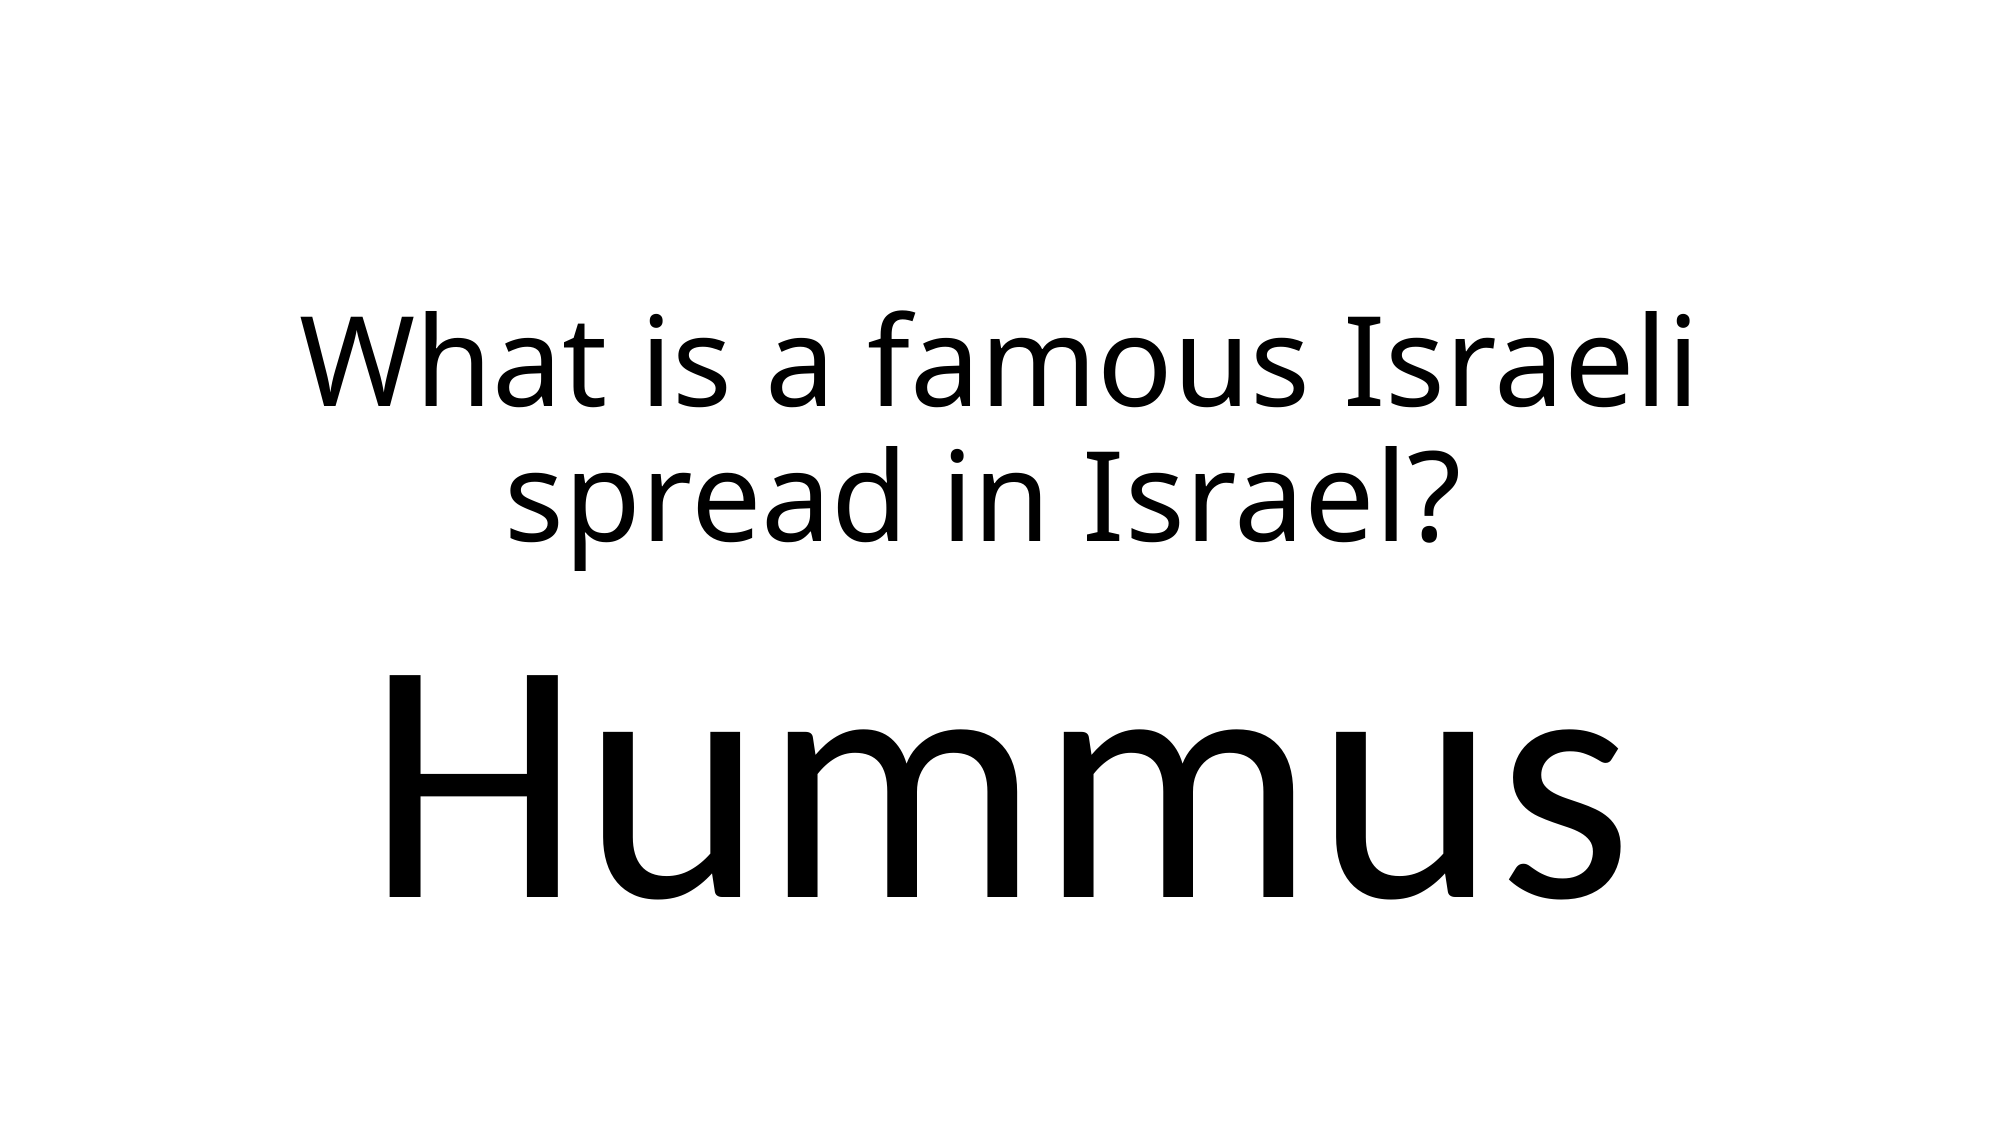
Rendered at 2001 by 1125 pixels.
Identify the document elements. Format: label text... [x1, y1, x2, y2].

subtitle Hummus [249, 590, 1750, 863]
title What is a famous Israeli spread in Israel? [249, 184, 1750, 576]
